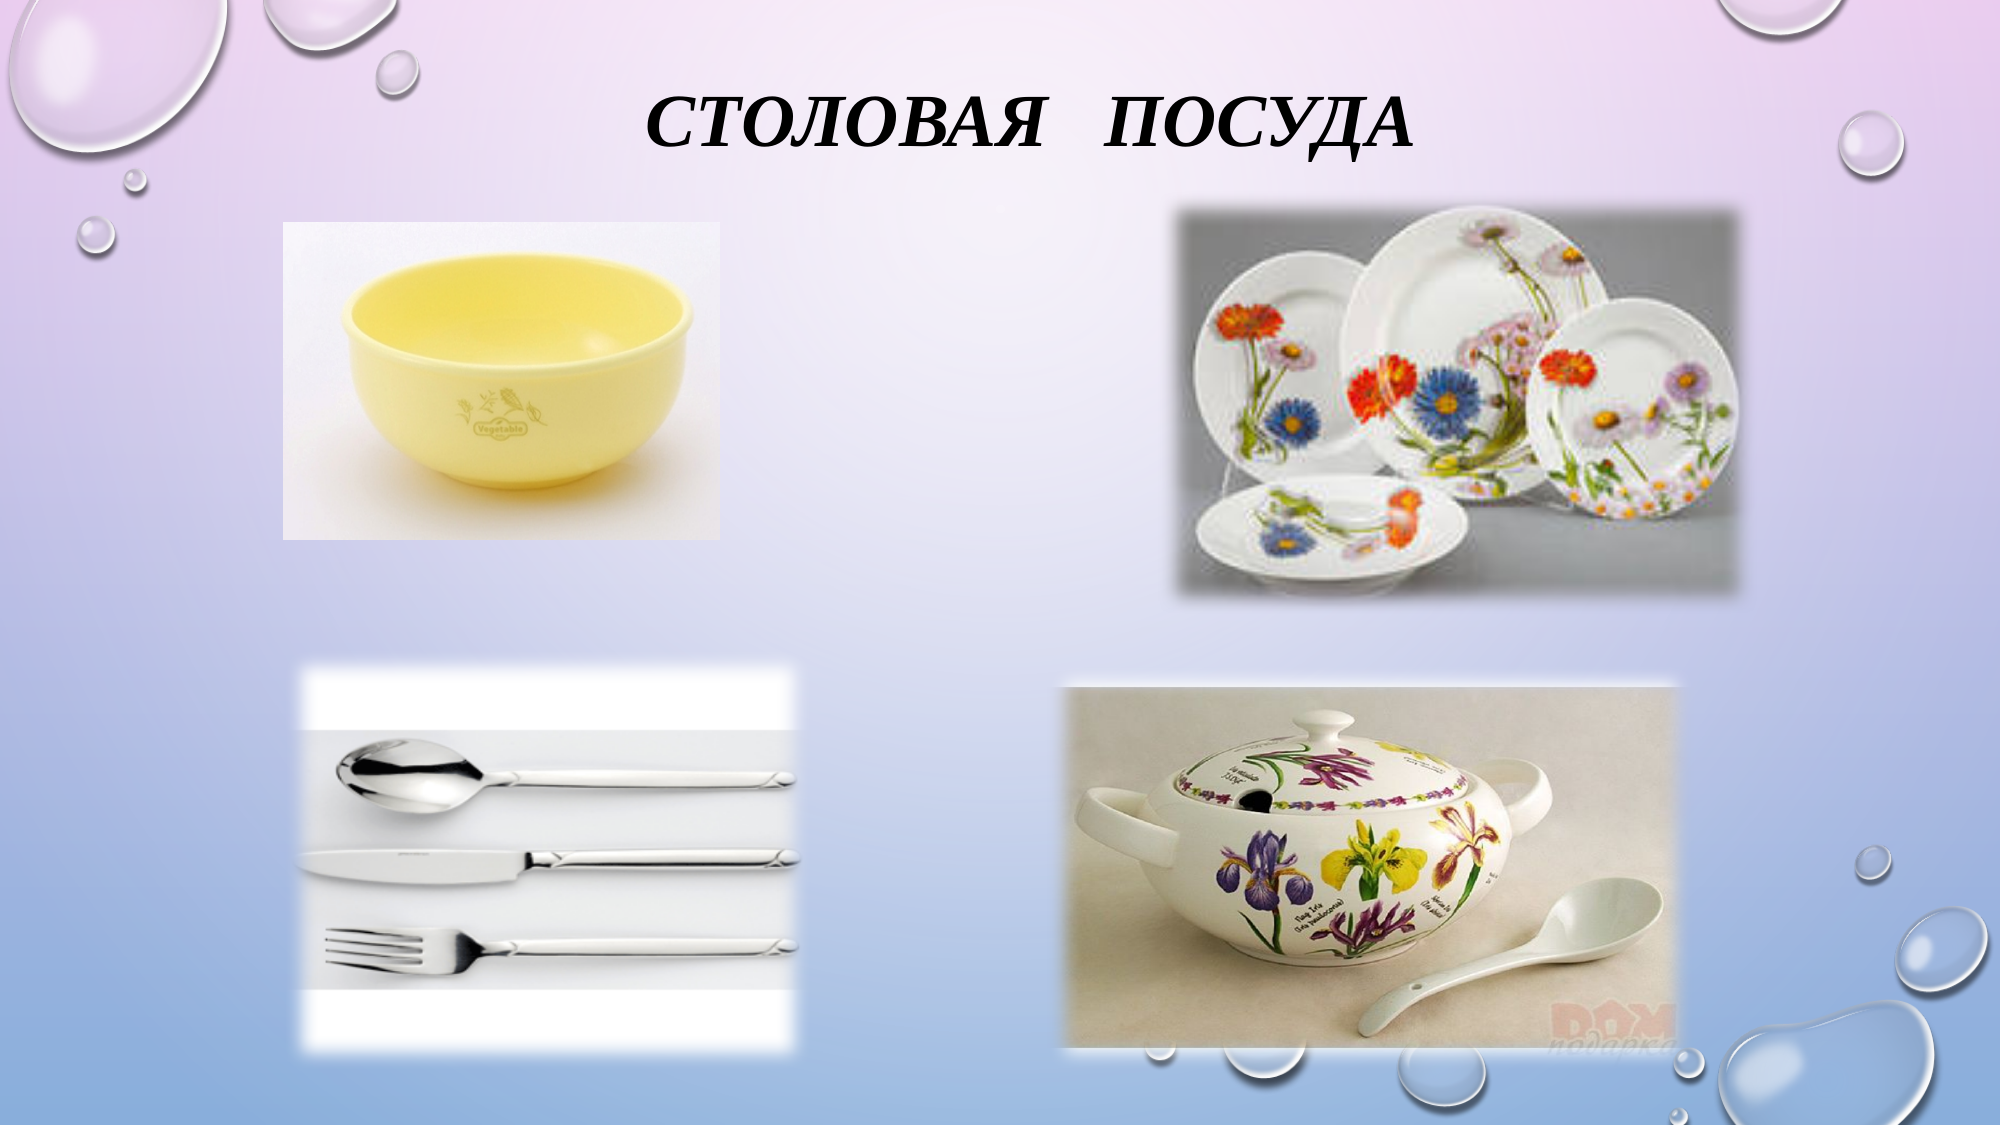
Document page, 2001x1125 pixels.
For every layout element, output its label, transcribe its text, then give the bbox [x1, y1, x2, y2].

picture [0, 0, 2000, 1125]
list СтОЛОВАЯ ПОСУДА [497, 45, 1565, 273]
